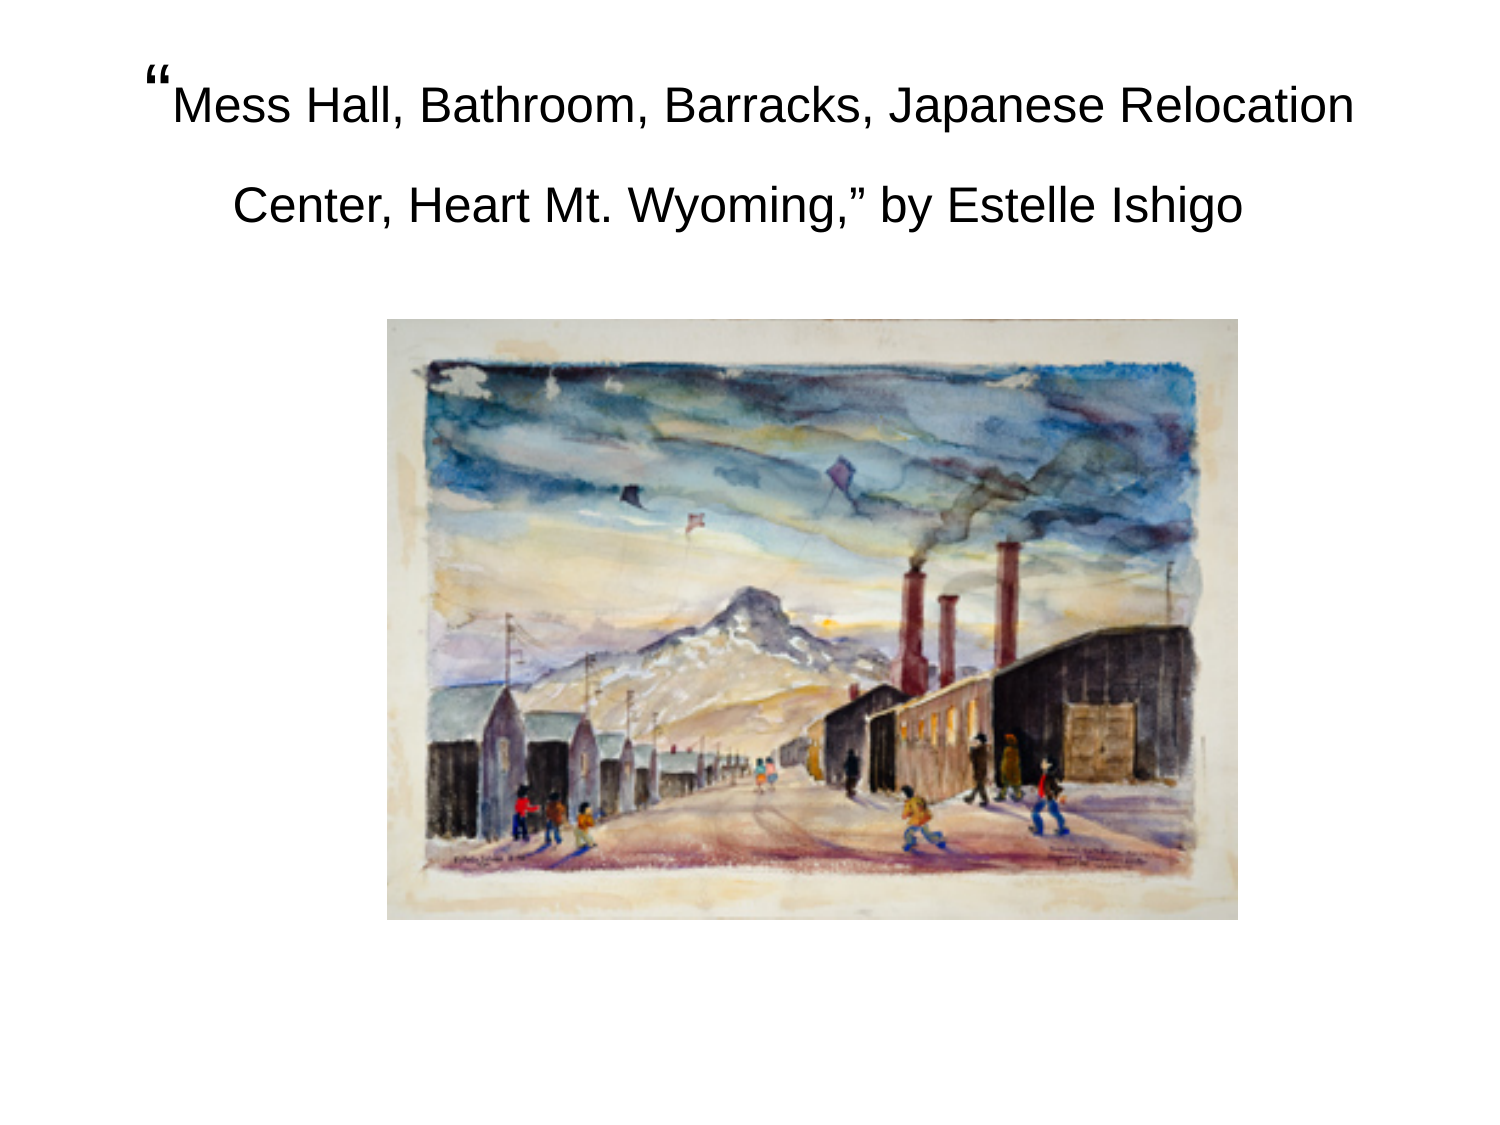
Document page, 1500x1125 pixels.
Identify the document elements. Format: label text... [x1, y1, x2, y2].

picture [387, 319, 1238, 920]
title “Mess Hall, Bathroom, Barracks, Japanese Relocation Center, Heart Mt. Wyoming,” by Estelle Ishigo [74, 44, 1426, 233]
